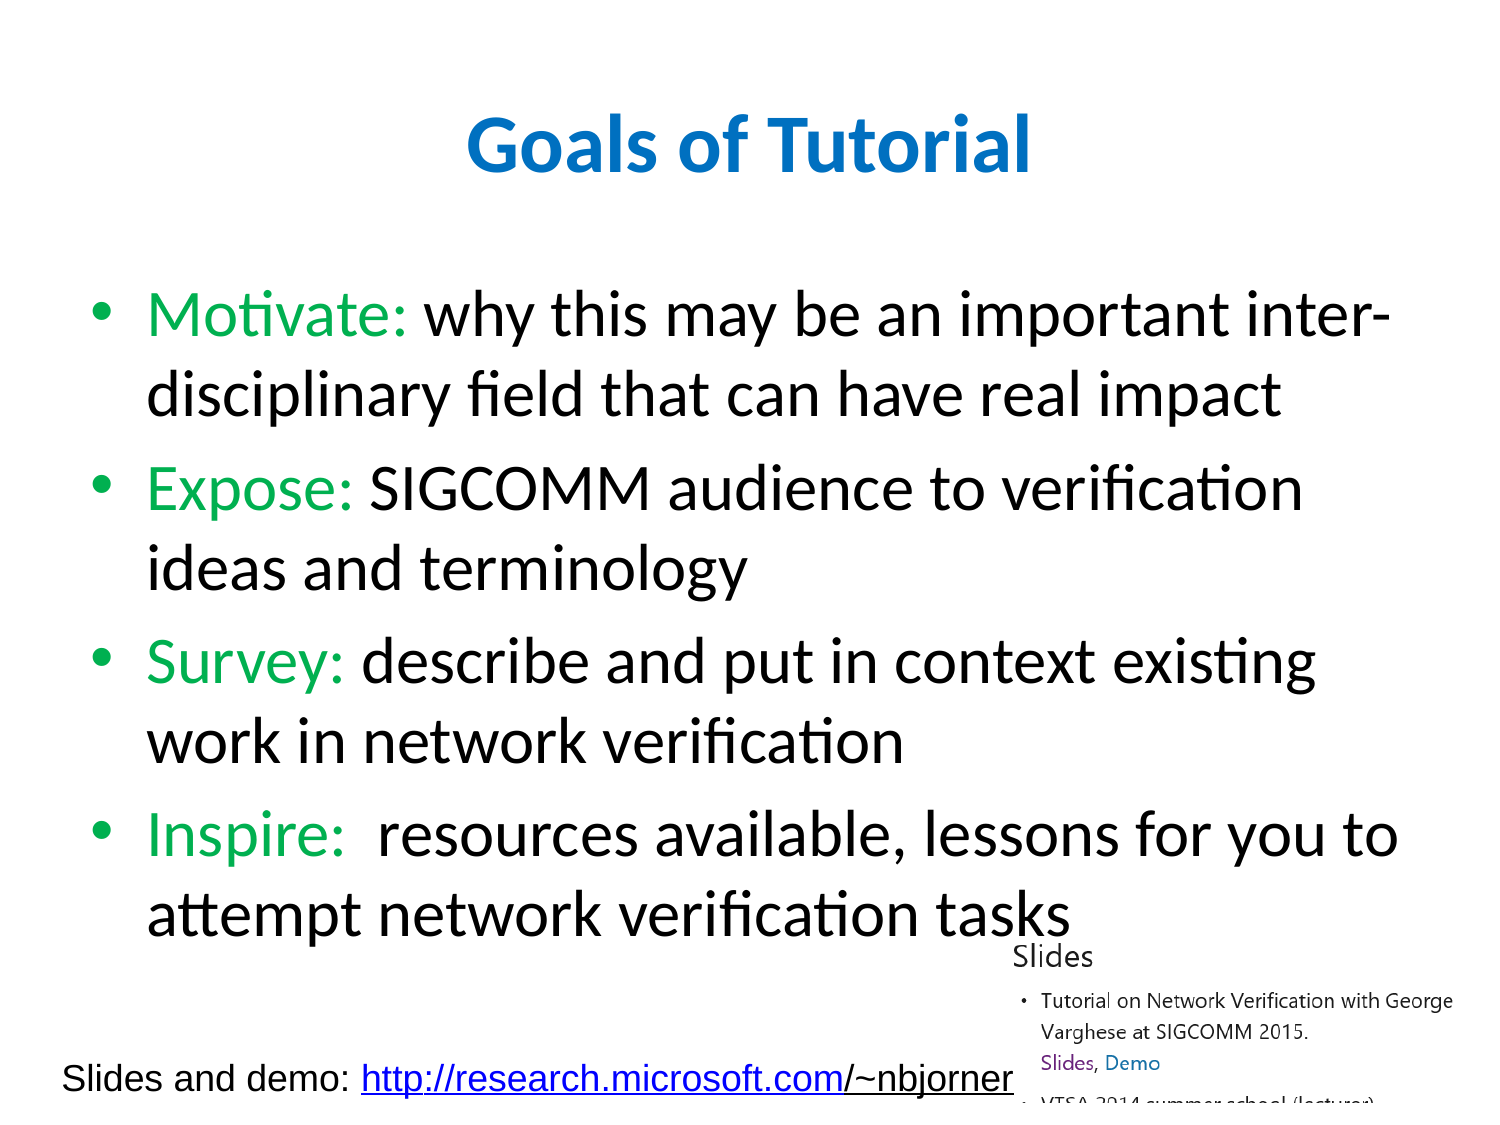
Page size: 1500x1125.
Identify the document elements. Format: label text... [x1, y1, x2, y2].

text_box Slides and demo: http://research.microsoft.com/~nbjorner [46, 1046, 988, 1107]
picture [992, 937, 1500, 1103]
list Motivate: why this may be an important inter-disciplinary field that can have real impact Expose: SIGCOMM audience to verification ideas and terminology Survey: describe and put in context existing work in network verification Inspire: resources available, lessons for you to attempt network verification tasks [74, 262, 1426, 1006]
title Goals of Tutorial [74, 44, 1426, 233]
